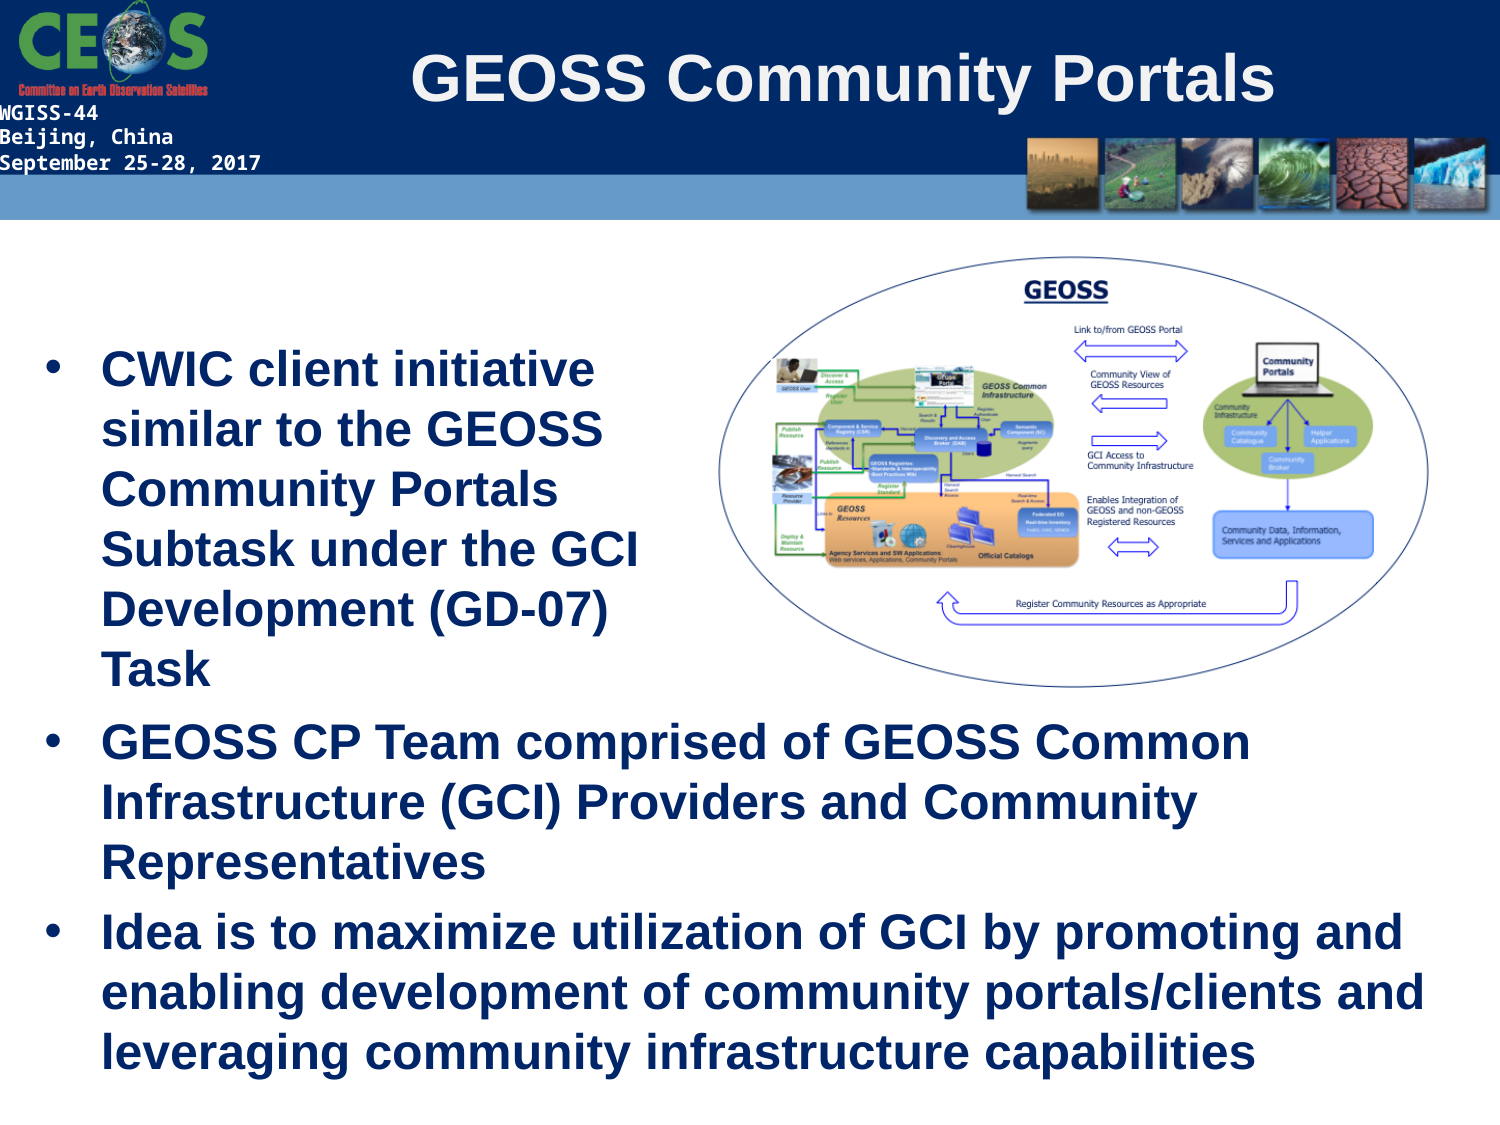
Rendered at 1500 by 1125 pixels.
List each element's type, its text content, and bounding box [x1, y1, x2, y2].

text_box GEOSS Community Portals [395, 27, 1293, 123]
text_box GEOSS CP Team comprised of GEOSS Common Infrastructure (GCI) Providers and Community Representatives Idea is to maximize utilization of GCI by promoting and enabling development of community portals/clients and leveraging community infrastructure capabilities [29, 702, 1481, 1125]
picture [711, 251, 1433, 688]
text_box CWIC client initiative similar to the GEOSS Community Portals Subtask under the GCI Development (GD-07) Task [29, 329, 735, 702]
picture [0, 161, 6, 168]
picture [0, 0, 1500, 220]
